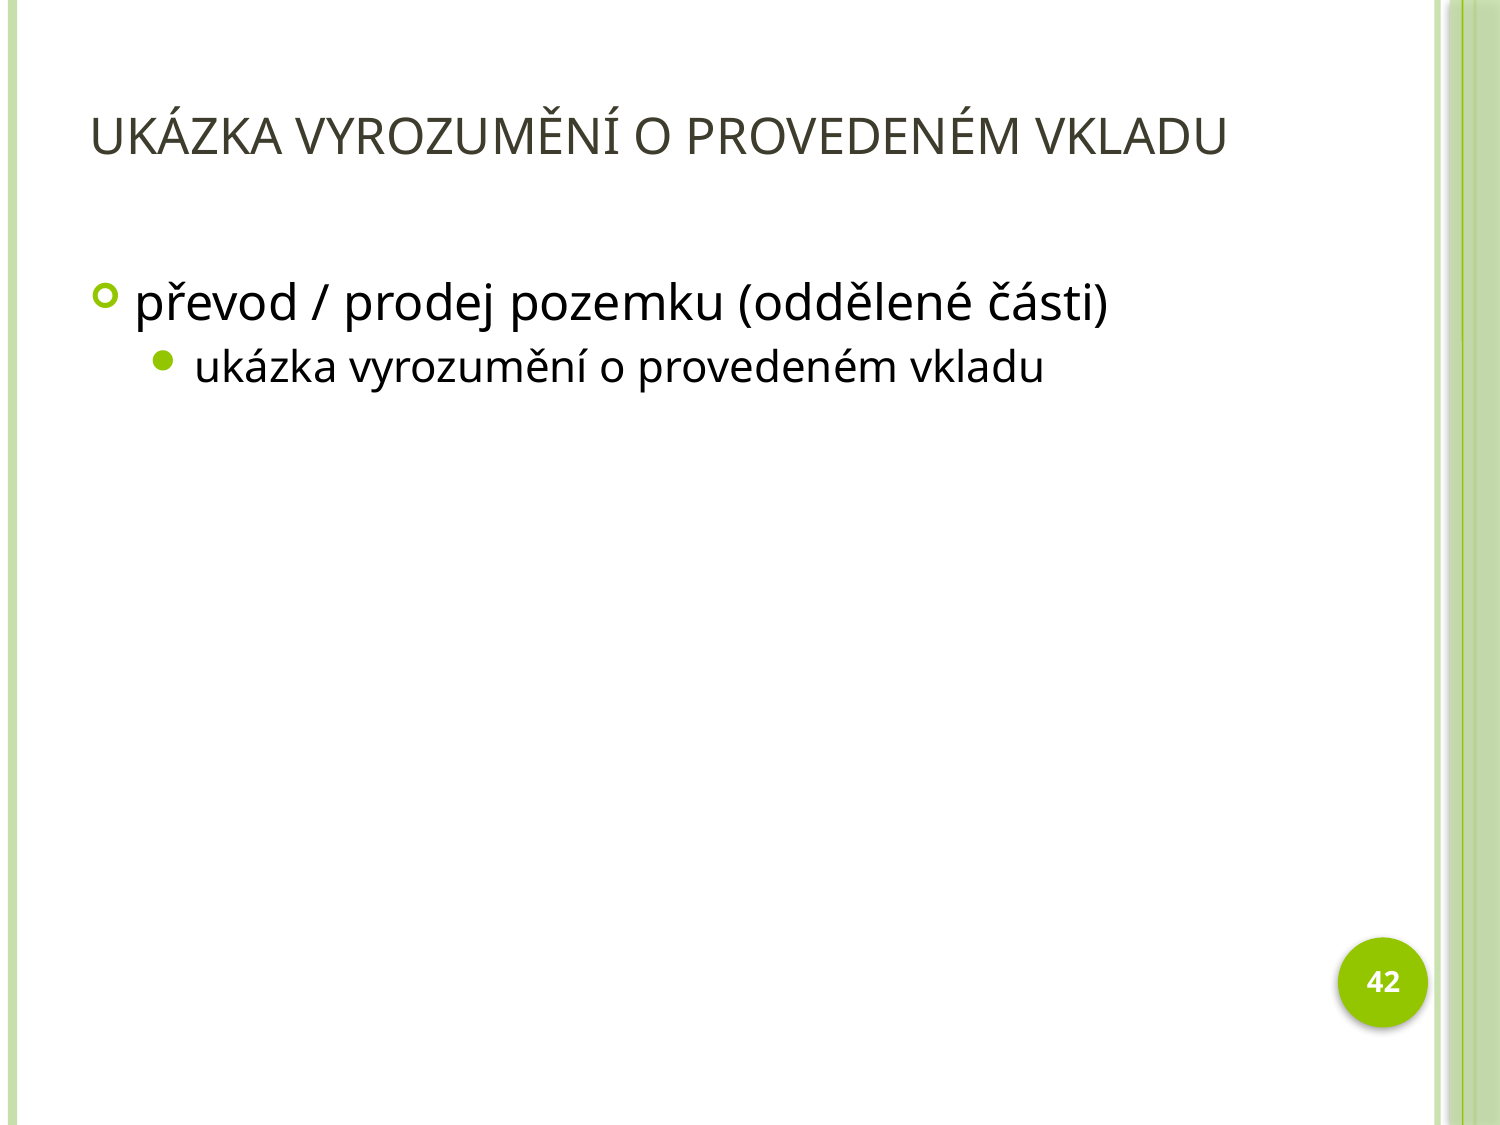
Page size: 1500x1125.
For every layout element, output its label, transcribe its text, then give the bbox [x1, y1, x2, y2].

slide_number 42 [1333, 940, 1434, 1027]
title ukázka vyrozumění o provedeném vkladu [75, 45, 1300, 233]
list převod / prodej pozemku (oddělené části) ukázka vyrozumění o provedeném vkladu [75, 262, 1300, 1062]
